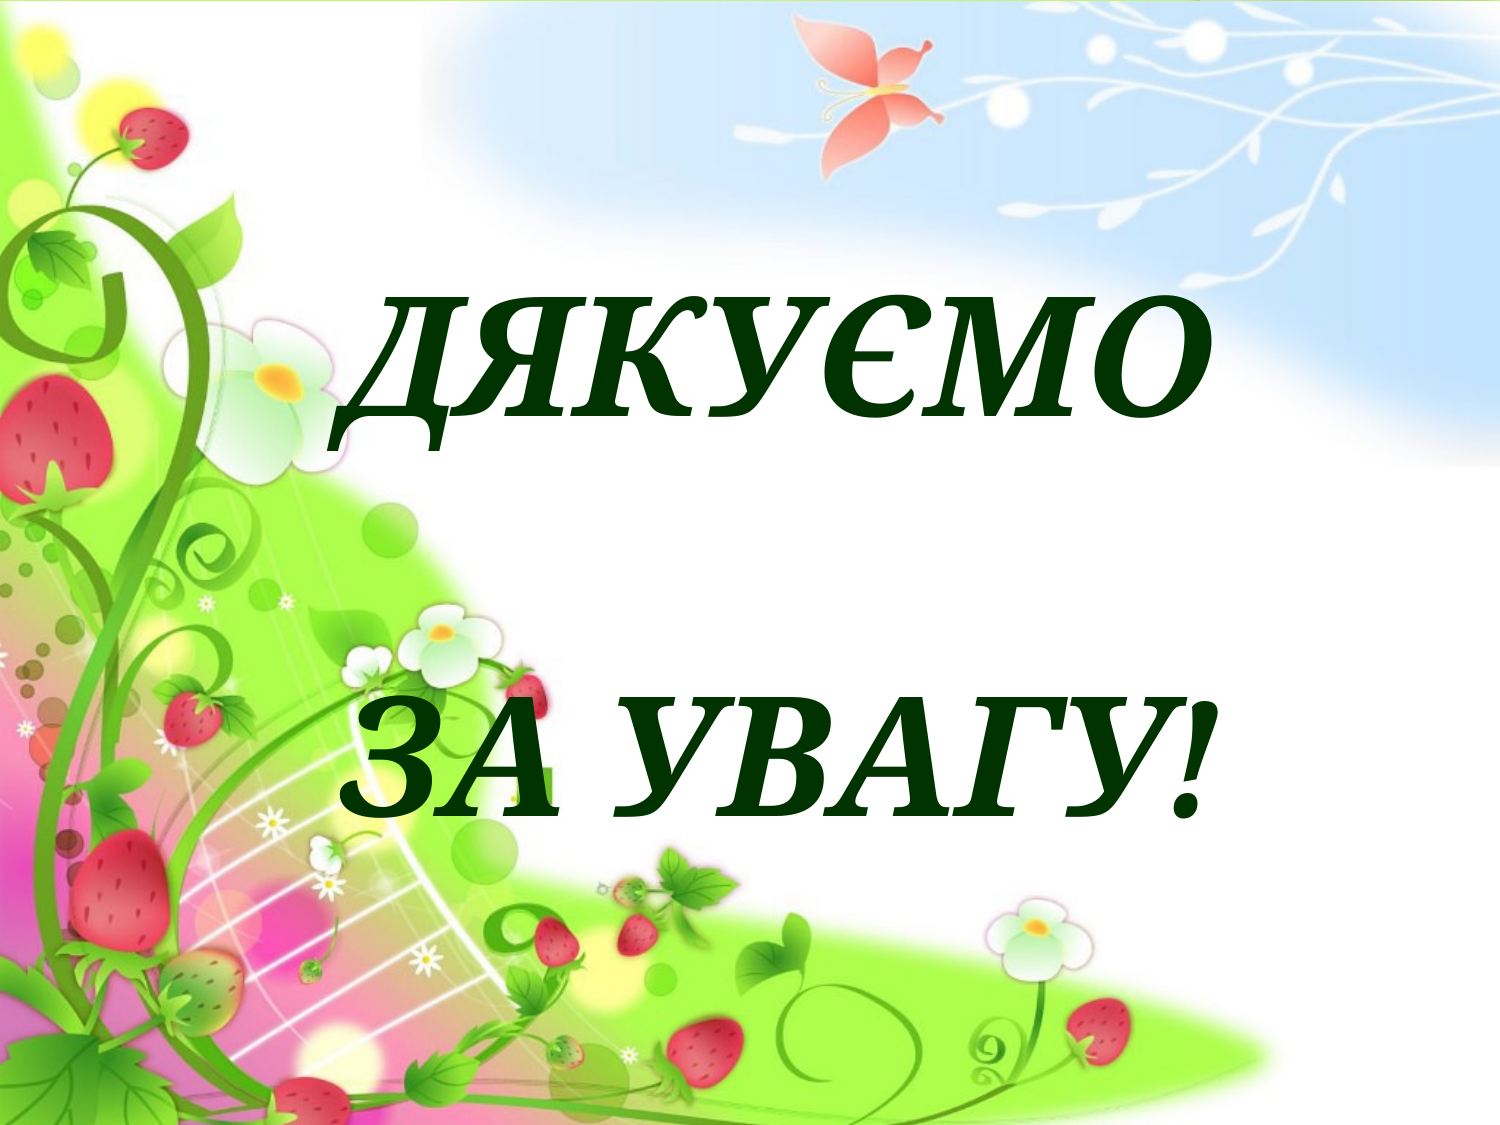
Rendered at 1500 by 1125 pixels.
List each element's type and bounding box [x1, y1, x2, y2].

list [0, 0, 1500, 1125]
